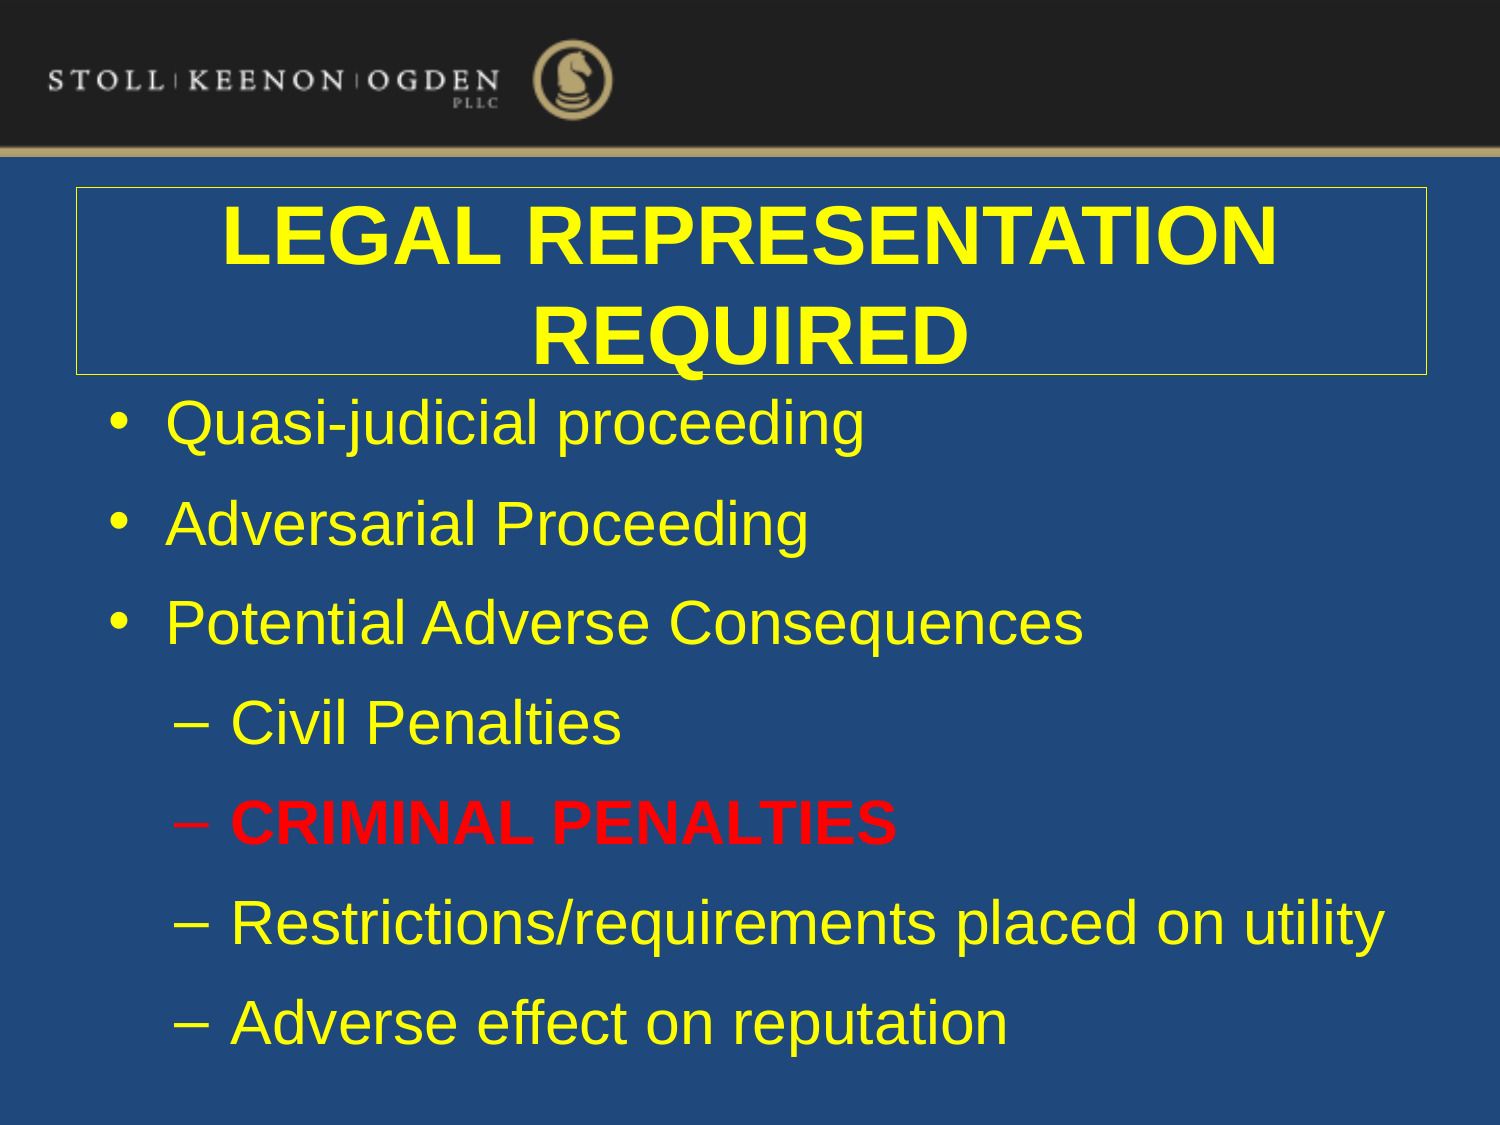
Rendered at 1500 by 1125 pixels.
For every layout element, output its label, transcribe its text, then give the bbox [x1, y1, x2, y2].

list Quasi-judicial proceeding Adversarial Proceeding Potential Adverse Consequences Civil Penalties CRIMINAL PENALTIES Restrictions/requirements placed on utility Adverse effect on reputation [75, 375, 1425, 1075]
picture [0, 0, 1500, 157]
text_box LEGAL REPRESENTATION REQUIRED [76, 187, 1427, 375]
